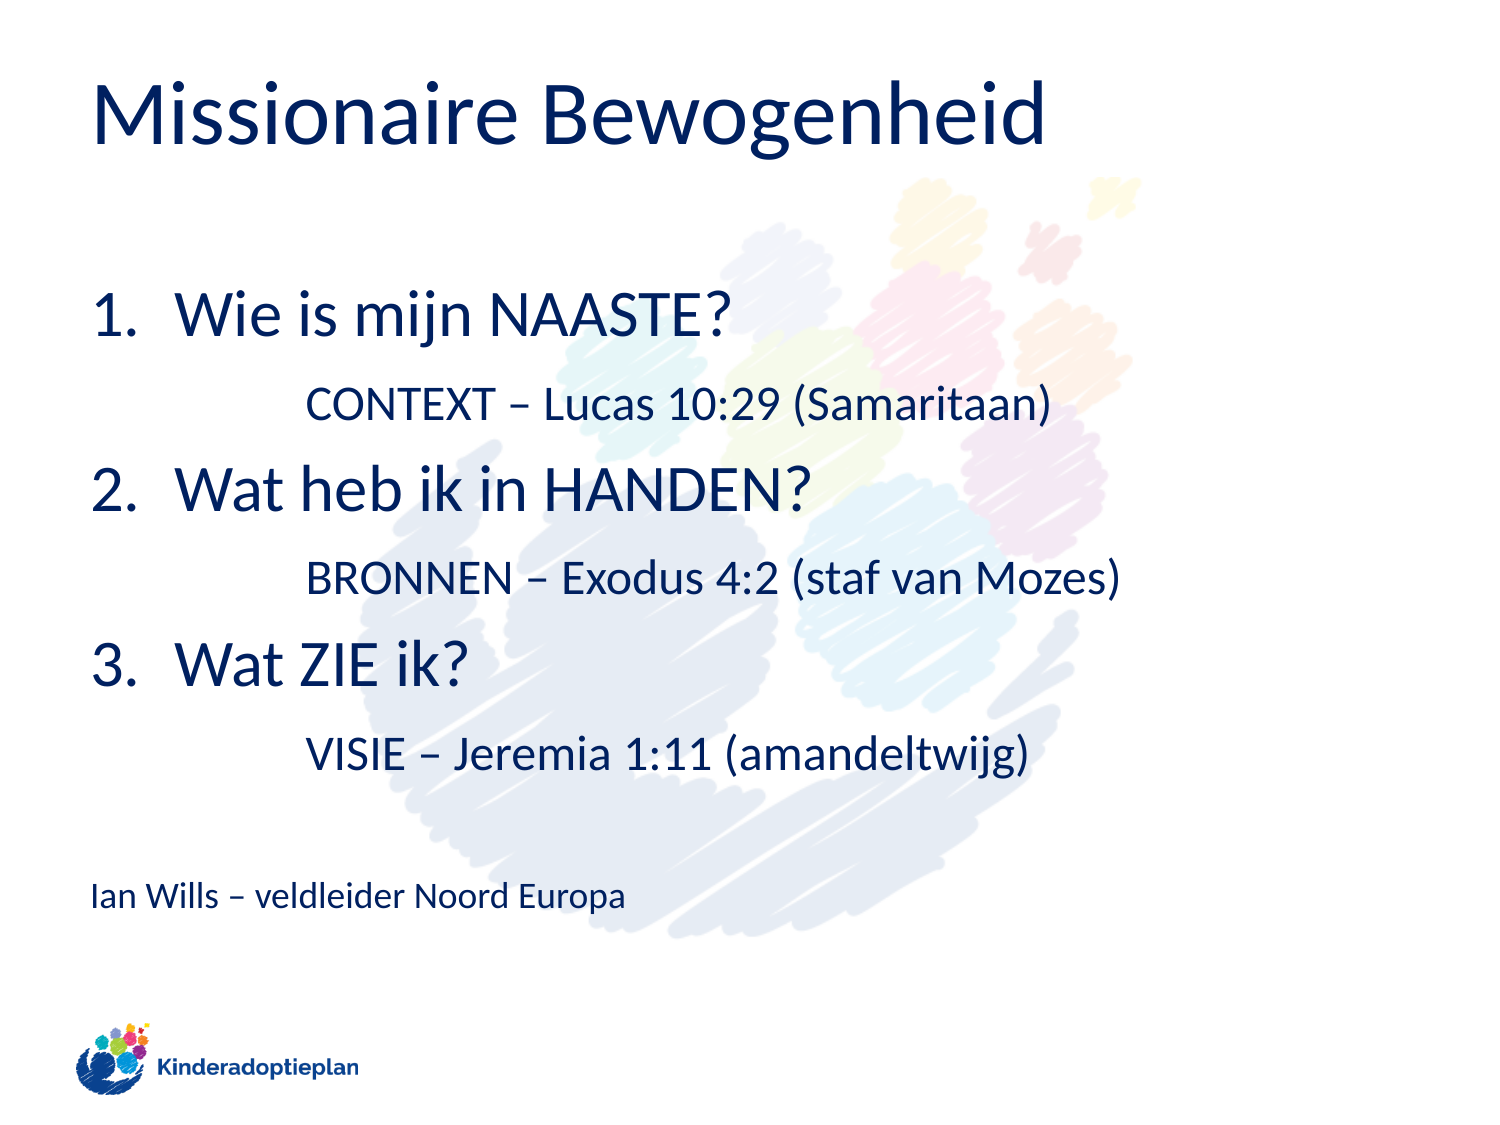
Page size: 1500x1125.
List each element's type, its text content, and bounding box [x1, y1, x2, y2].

title Missionaire Bewogenheid [75, 45, 1425, 233]
picture [76, 1023, 358, 1095]
list Wie is mijn NAASTE? CONTEXT – Lucas 10:29 (Samaritaan) Wat heb ik in HANDEN? BRONNEN – Exodus 4:2 (staf van Mozes) Wat ZIE ik? VISIE – Jeremia 1:11 (amandeltwijg) Ian Wills – veldleider Noord Europa [75, 262, 1425, 1005]
